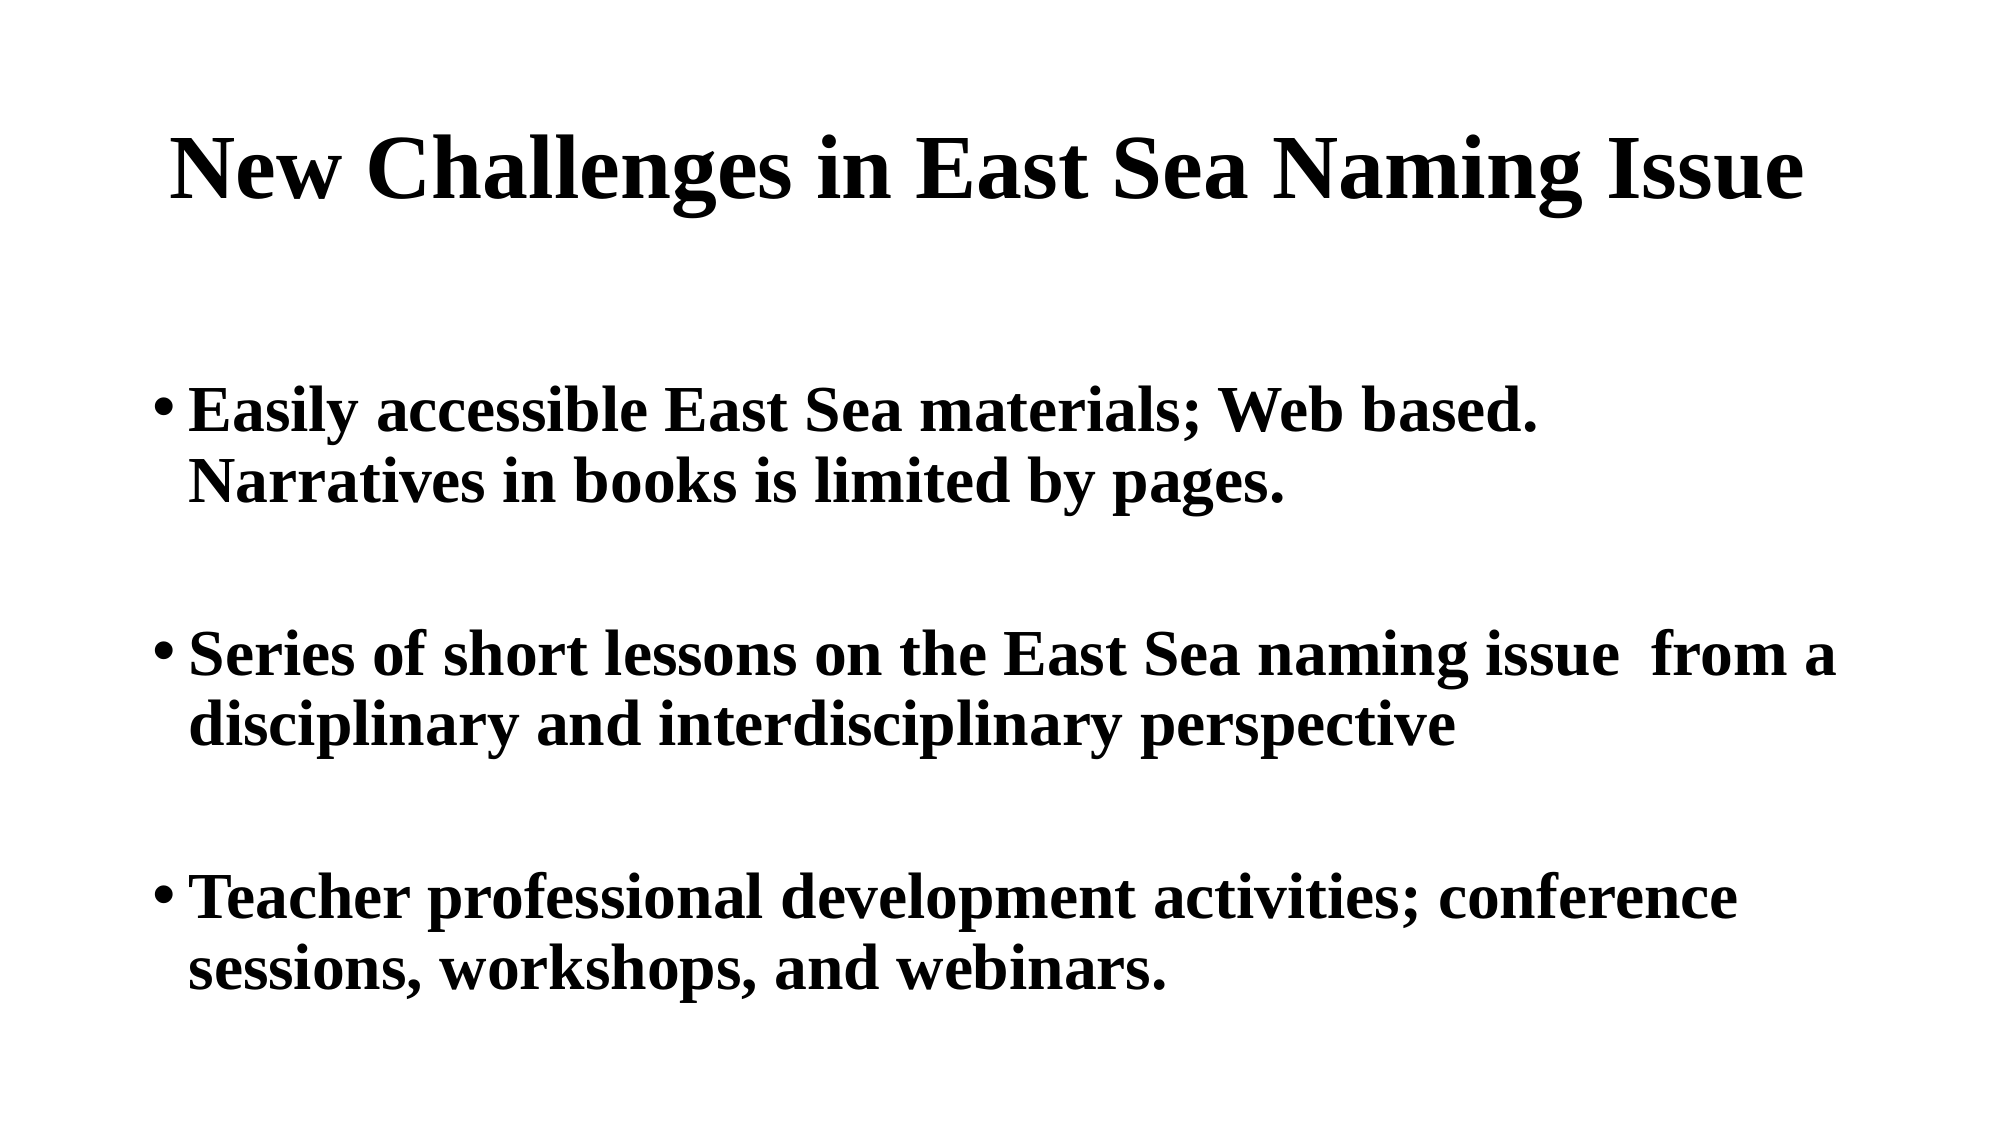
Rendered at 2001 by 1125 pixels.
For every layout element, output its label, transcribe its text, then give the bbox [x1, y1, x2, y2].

list Easily accessible East Sea materials; Web based. Narratives in books is limited by pages. Series of short lessons on the East Sea naming issue from a disciplinary and interdisciplinary perspective Teacher professional development activities; conference sessions, workshops, and webinars. [137, 299, 1863, 1014]
title New Challenges in East Sea Naming Issue [137, 59, 1863, 278]
